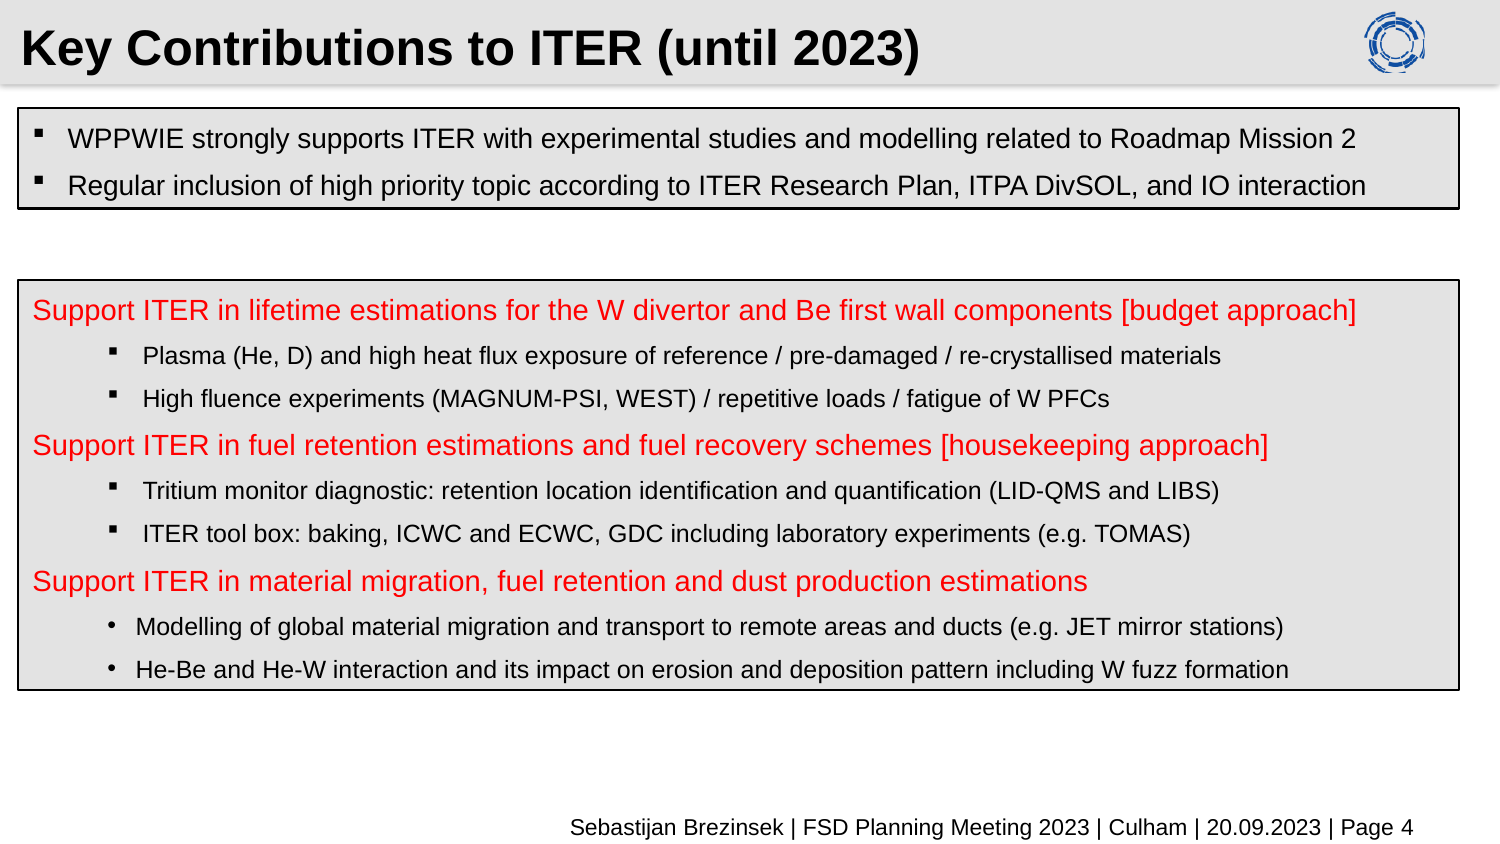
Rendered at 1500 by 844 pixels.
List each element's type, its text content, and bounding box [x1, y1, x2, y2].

title Key Contributions to ITER (until 2023) [5, 13, 1244, 70]
text_box WP PWIE supports ITER with experimental studies and modelling related to EUROfusion Mission 2 Identification of topics according to ITER Research Plan, ITPA DivSOL, and direct interaction with IO [36, 209, 1421, 213]
text_box Support ITER in lifetime estimations for the W divertor and Be first wall components [budget approach] Plasma (He, D) and high heat flux exposure of reference / pre-damaged / re-crystallised materials High fluence experiments (MAGNUM-PSI, WEST) / repetitive loads / fatigue of W PFCs Support ITER in fuel retention estimations and fuel recovery schemes [housekeeping approach] Tritium monitor diagnostic: retention location identification and quantification (LID-QMS and LIBS) ITER tool box: baking, ICWC and ECWC, GDC including laboratory experiments (e.g. TOMAS) Support ITER in material migration, fuel retention and dust production estimations Modelling of global material migration and transport to remote areas and ducts (e.g. JET mirror stations) He-Be and He-W interaction and its impact on erosion and deposition pattern including W fuzz formation [17, 279, 1459, 691]
footer Sebastijan Brezinsek | FSD Planning Meeting 2023 | Culham | 20.09.2023 | Page 4 [76, 805, 1429, 839]
text_box WPPWIE strongly supports ITER with experimental studies and modelling related to Roadmap Mission 2 Regular inclusion of high priority topic according to ITER Research Plan, ITPA DivSOL, and IO interaction [17, 108, 1459, 209]
